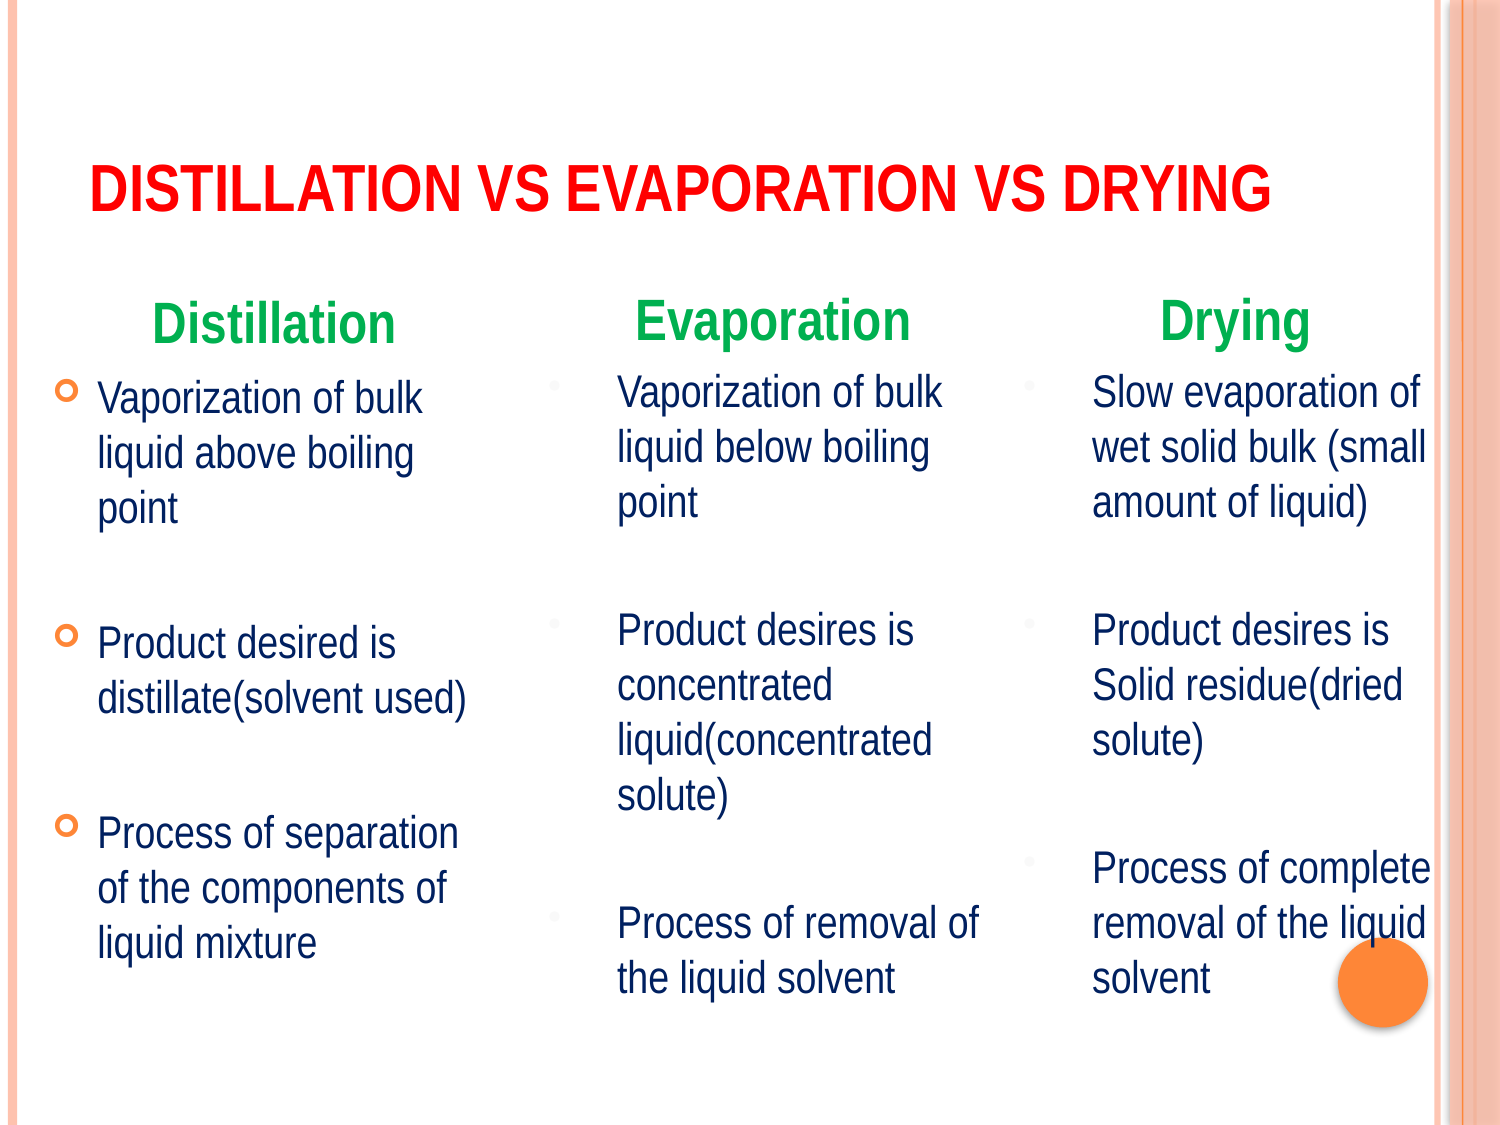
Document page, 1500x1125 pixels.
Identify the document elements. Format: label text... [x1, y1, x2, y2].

text_box Drying Slow evaporation of wet solid bulk (small amount of liquid) Product desires is Solid residue(dried solute) Process of complete removal of the liquid solvent [987, 275, 1463, 1048]
list Distillation Vaporization of bulk liquid above boiling point Product desired is distillate(solvent used) Process of separation of the components of liquid mixture [37, 277, 513, 1050]
text_box Evaporation Vaporization of bulk liquid below boiling point Product desires is concentrated liquid(concentrated solute) Process of removal of the liquid solvent [512, 275, 987, 1048]
title Distillation Vs Evaporation Vs Drying [75, 45, 1300, 233]
